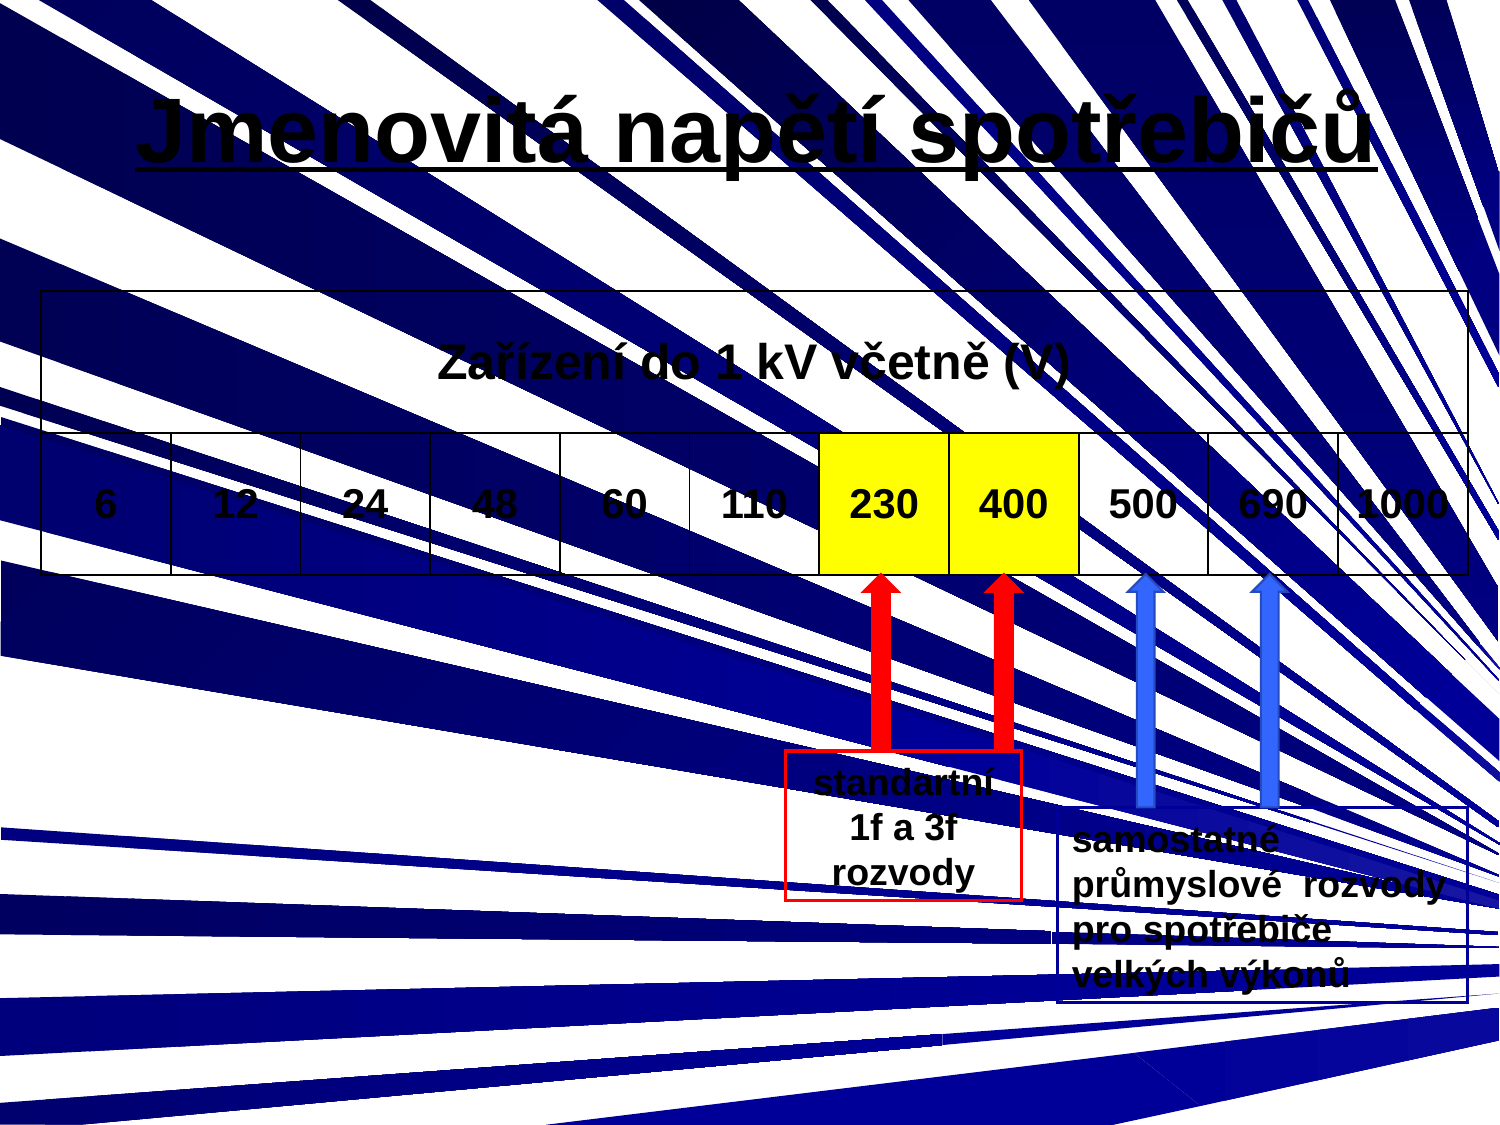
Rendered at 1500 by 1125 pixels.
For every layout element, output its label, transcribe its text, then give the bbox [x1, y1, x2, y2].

table_cell 6 [42, 434, 170, 574]
table_header Zařízení do 1 kV včetně (V) [42, 292, 1467, 432]
table_cell 400 [950, 434, 1078, 574]
text_box [1249, 572, 1290, 809]
table_cell 110 [690, 434, 818, 574]
table_cell 48 [431, 434, 559, 574]
text_box standartní 1f a 3f rozvody [785, 750, 1022, 901]
table_cell 12 [172, 434, 300, 574]
text_box [983, 572, 1025, 753]
table_cell 500 [1080, 434, 1207, 574]
table_cell 230 [820, 434, 948, 574]
text_box [860, 572, 902, 753]
table_cell 24 [301, 434, 429, 574]
text_box [1125, 572, 1166, 809]
table_cell 60 [561, 434, 689, 574]
table_cell 690 [1209, 434, 1337, 574]
table_cell 1000 [1339, 434, 1467, 574]
title Jmenovitá napětí spotřebičů [88, 42, 1425, 208]
text_box samostatné průmyslové rozvody pro spotřebiče velkých výkonů [1057, 807, 1468, 1003]
